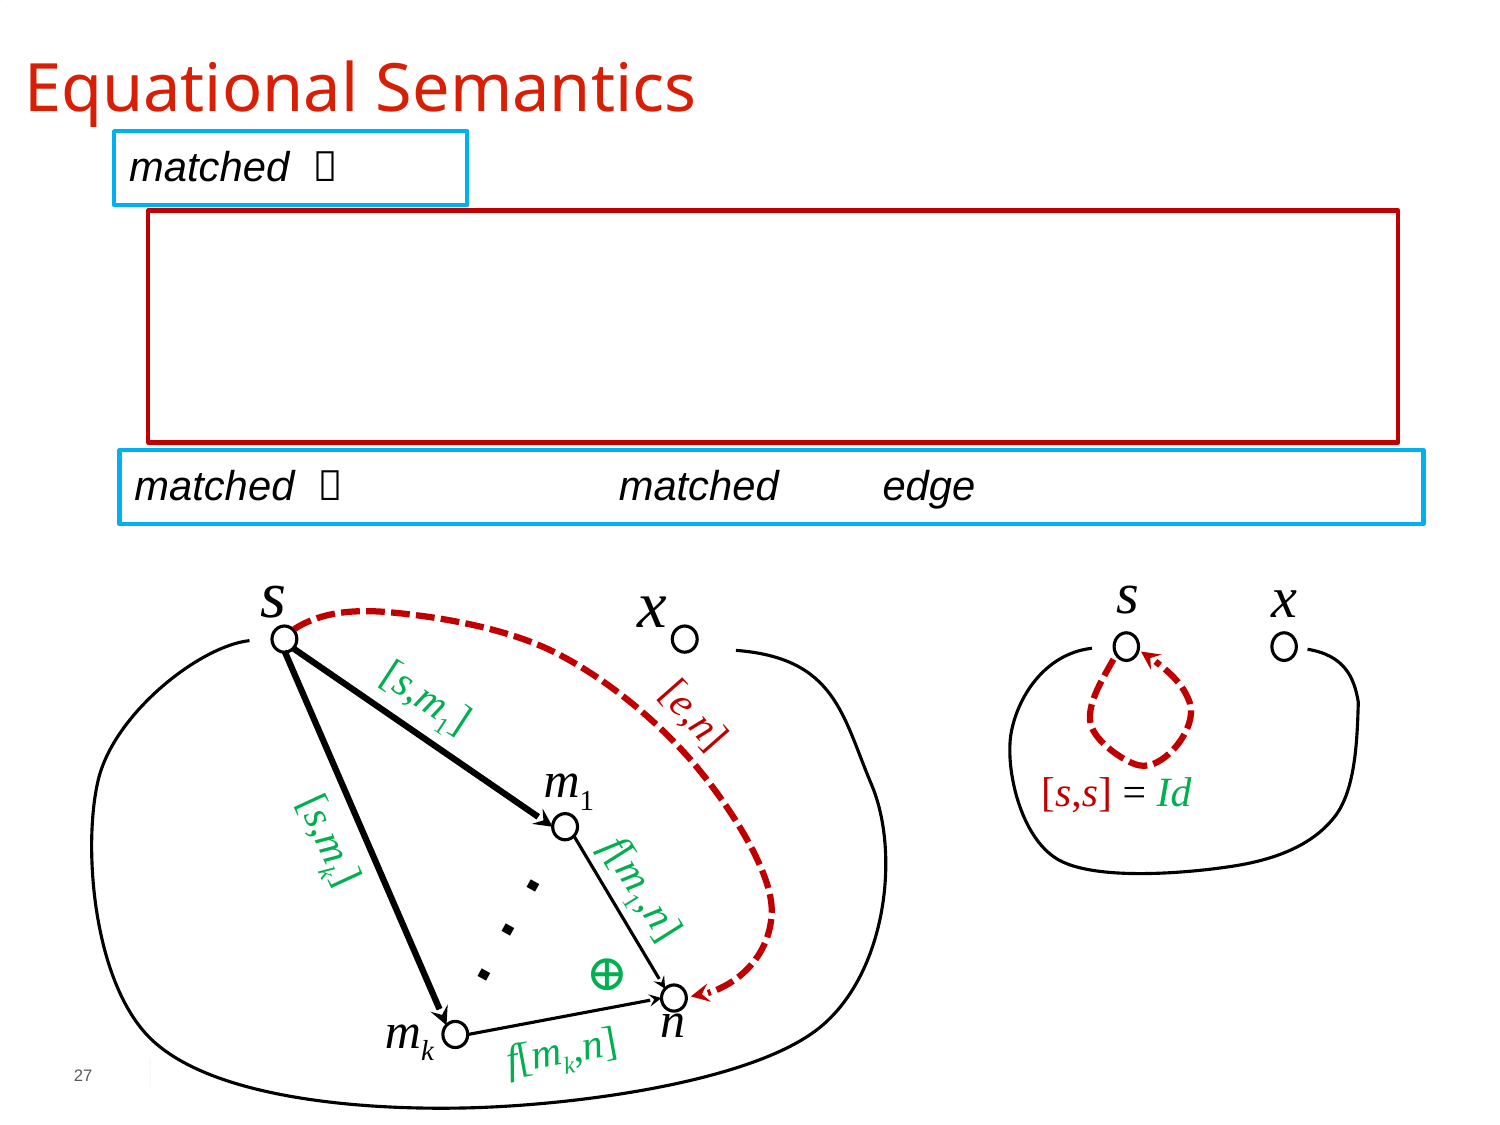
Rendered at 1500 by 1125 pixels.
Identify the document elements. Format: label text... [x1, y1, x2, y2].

title Equational Semantics [9, 37, 1492, 175]
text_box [91, 543, 887, 1109]
slide_number 27 [49, 1049, 86, 1101]
text_box matched  matched edge [119, 450, 1424, 524]
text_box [1009, 547, 1359, 874]
